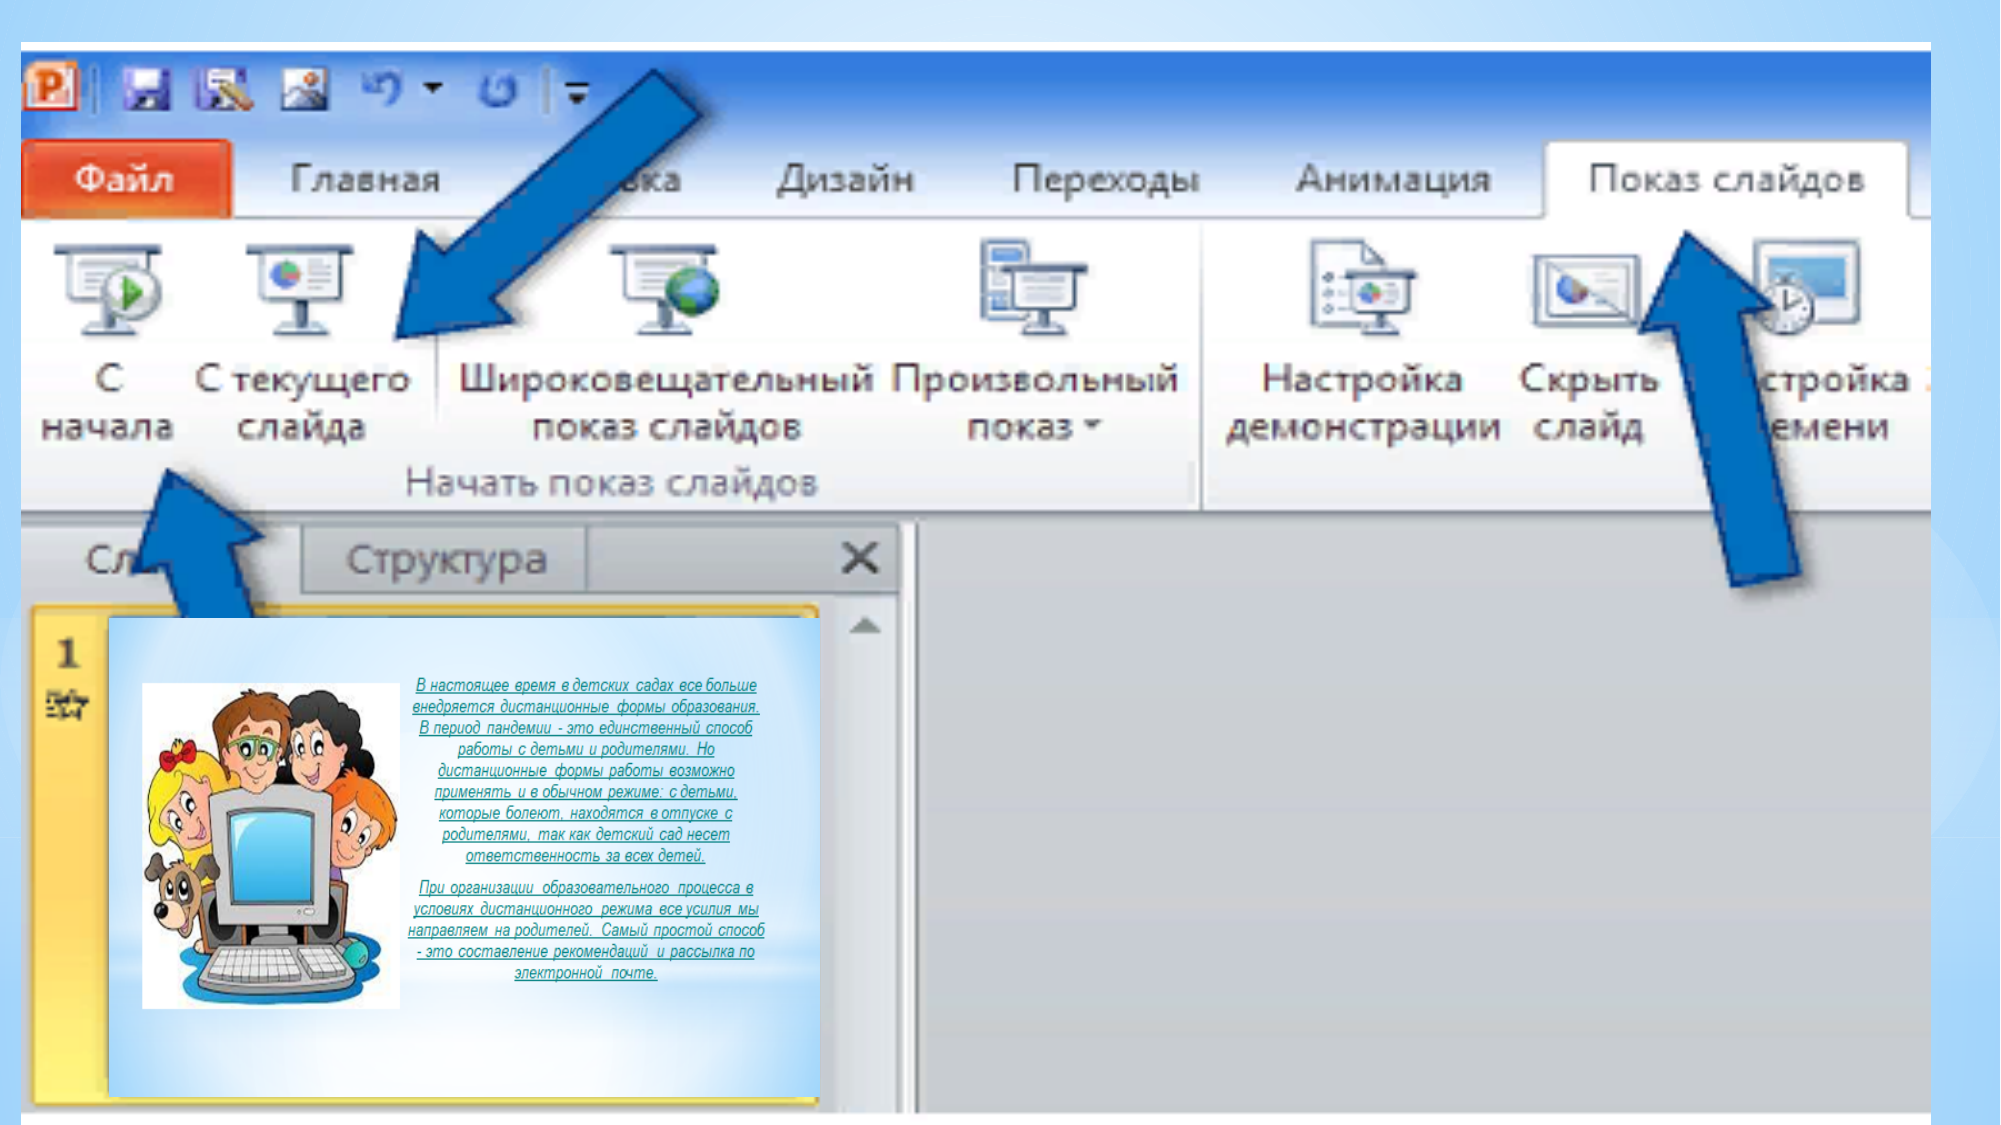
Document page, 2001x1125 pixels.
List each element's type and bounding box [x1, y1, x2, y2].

picture [109, 618, 820, 1097]
list [20, 41, 1932, 1125]
